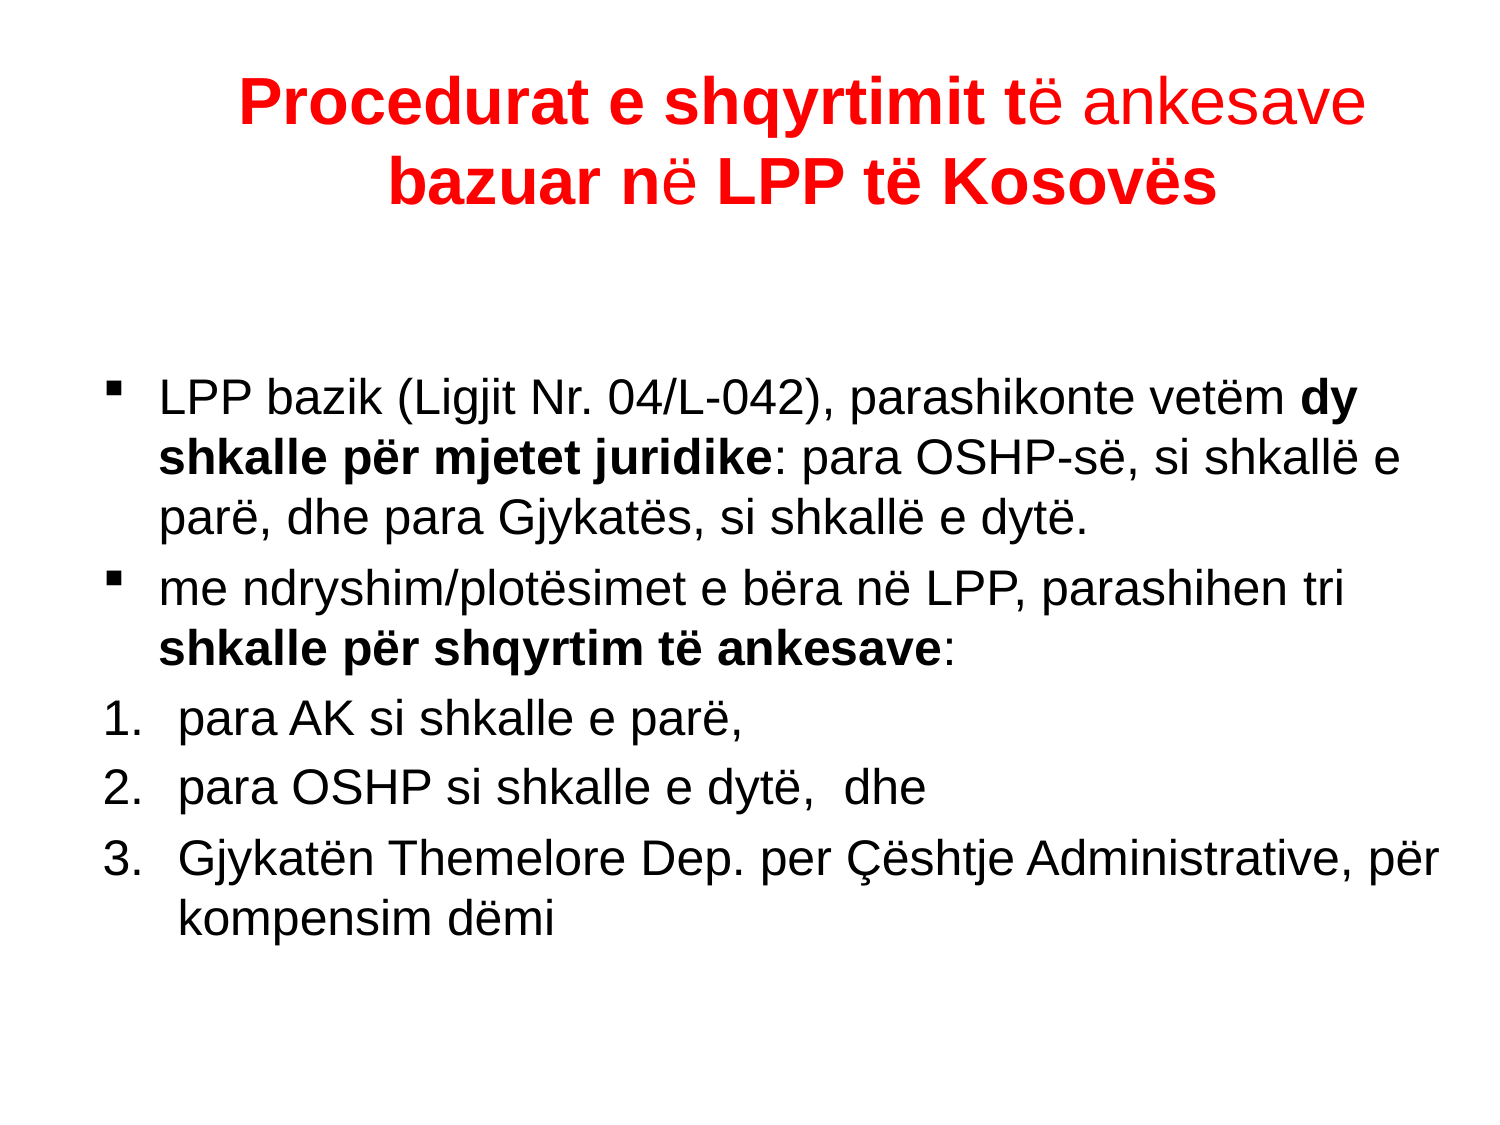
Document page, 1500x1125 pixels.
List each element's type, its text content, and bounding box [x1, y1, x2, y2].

title Procedurat e shqyrtimit të ankesave bazuar në LPP të Kosovës [171, 50, 1436, 268]
list LPP bazik (Ligjit Nr. 04/L-042), parashikonte vetëm dy shkalle për mjetet juridike: para OSHP-së, si shkallë e parë, dhe para Gjykatës, si shkallë e dytë. me ndryshim/plotësimet e bëra në LPP, parashihen tri shkalle për shqyrtim të ankesave: para AK si shkalle e parë, para OSHP si shkalle e dytë, dhe Gjykatën Themelore Dep. per Çështje Administrative, për kompensim dëmi [87, 287, 1483, 964]
